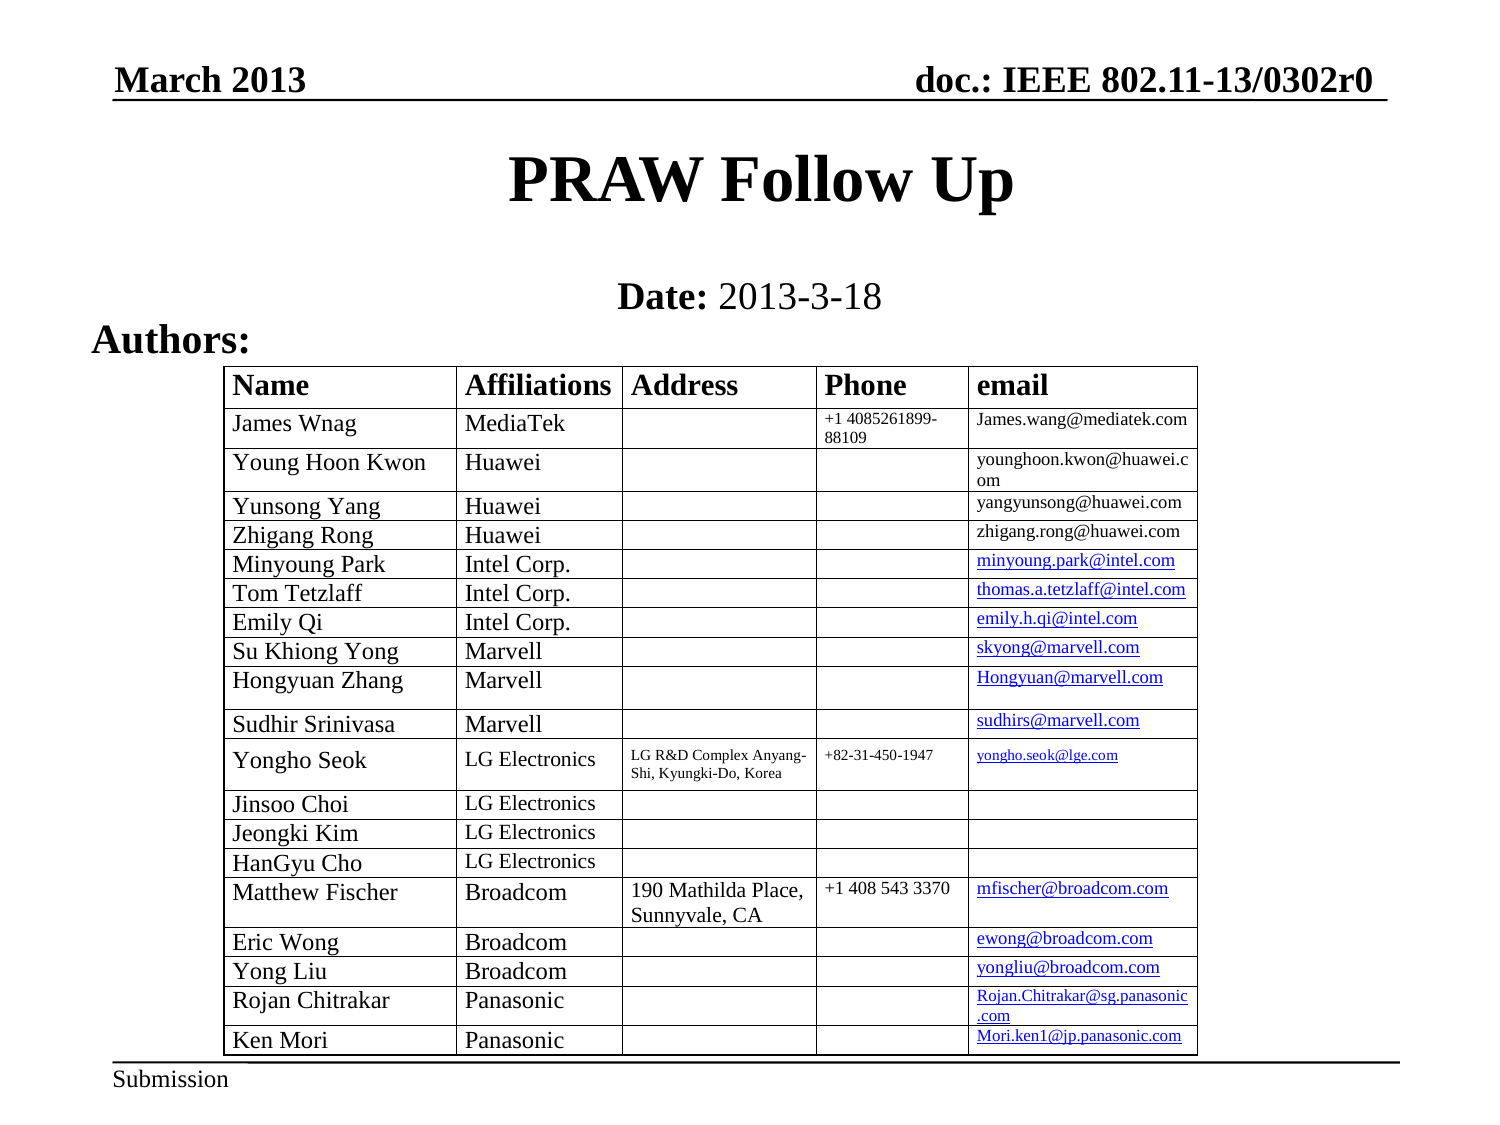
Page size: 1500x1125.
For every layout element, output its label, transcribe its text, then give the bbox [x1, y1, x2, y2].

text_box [212, 365, 1321, 1091]
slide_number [114, 54, 309, 101]
list Date: 2013-3-18 [112, 262, 1388, 325]
title PRAW Follow Up [125, 112, 1400, 238]
text_box Authors: [75, 304, 314, 367]
